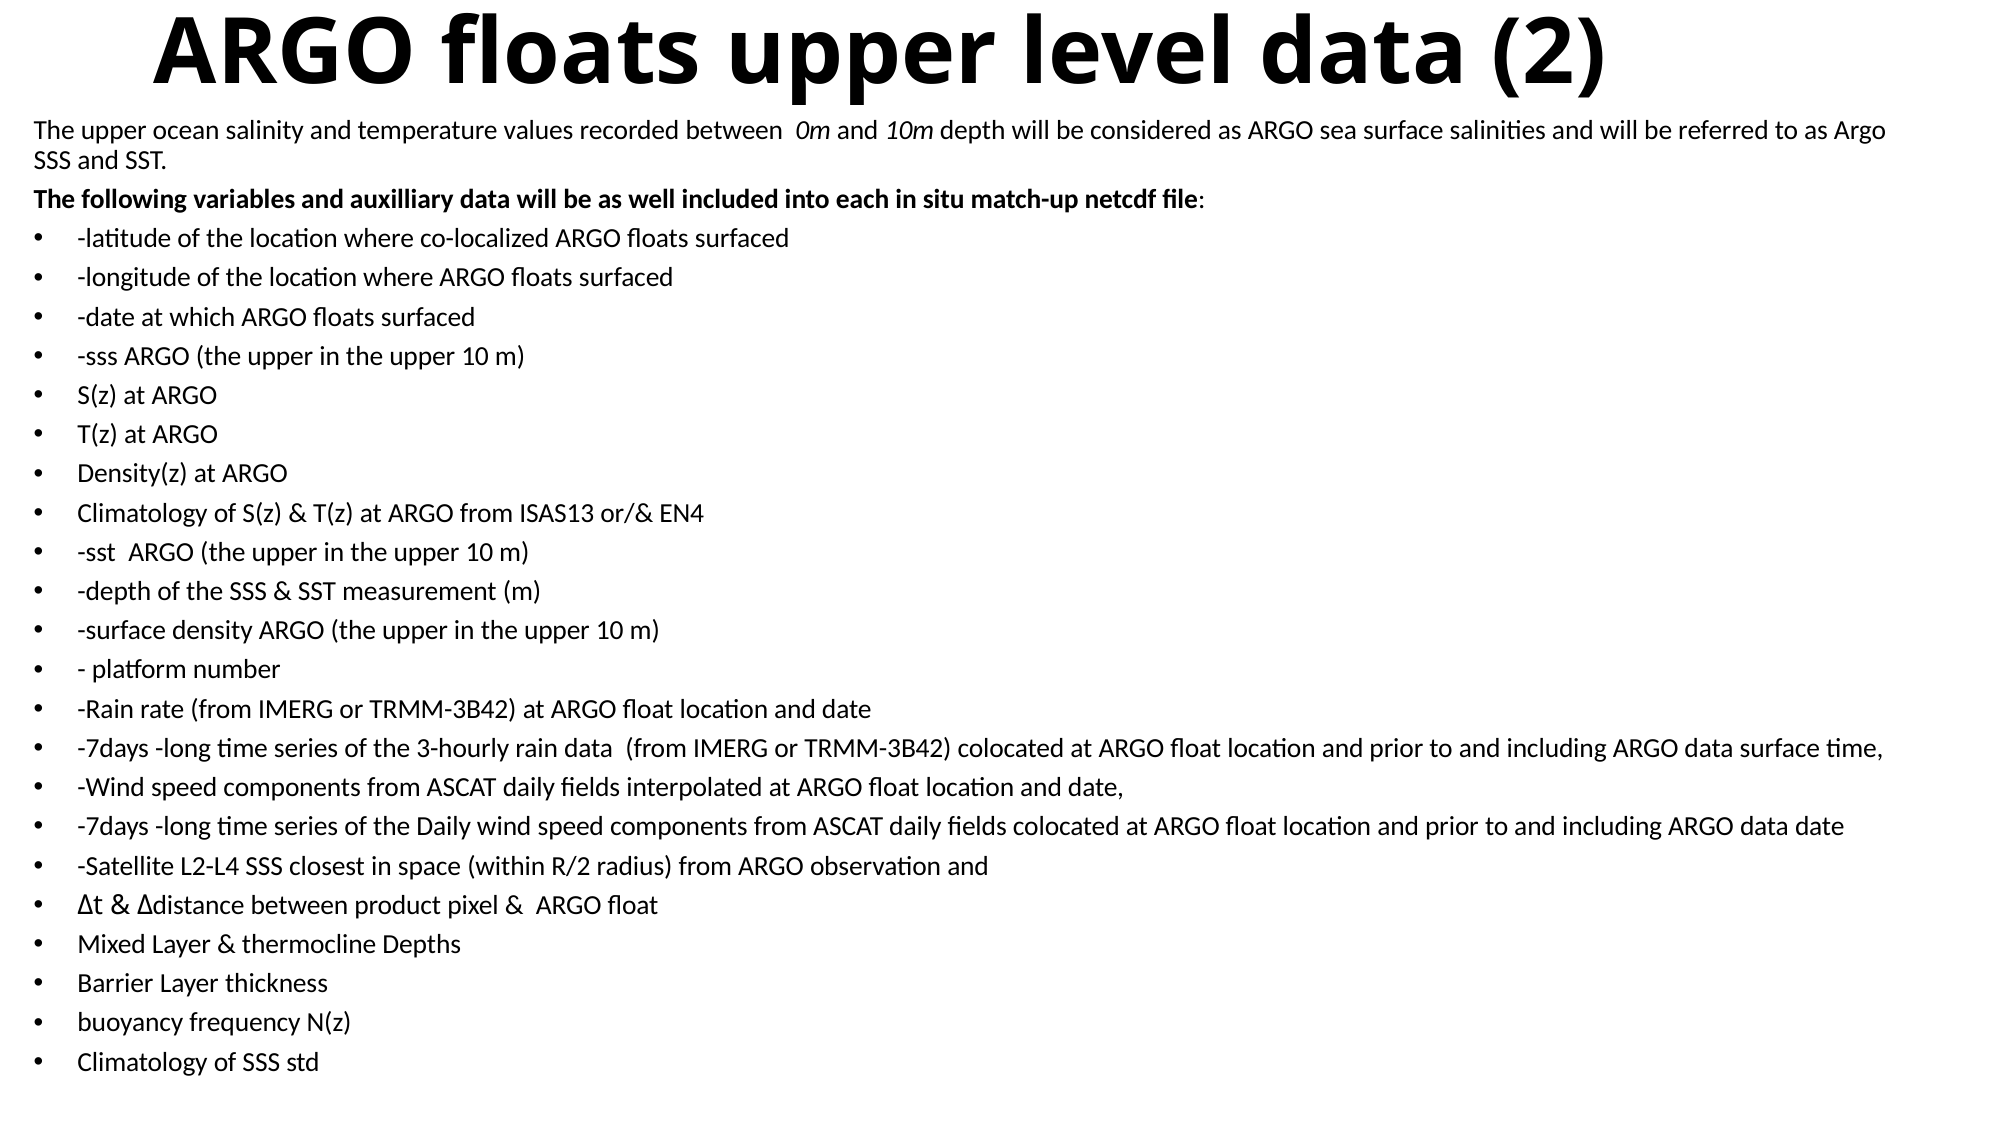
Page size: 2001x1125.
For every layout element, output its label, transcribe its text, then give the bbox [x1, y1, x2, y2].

list The upper ocean salinity and temperature values recorded between 0m and 10m depth will be considered as ARGO sea surface salinities and will be referred to as Argo SSS and SST. The following variables and auxilliary data will be as well included into each in situ match-up netcdf file: -latitude of the location where co-localized ARGO floats surfaced -longitude of the location where ARGO floats surfaced -date at which ARGO floats surfaced -sss ARGO (the upper in the upper 10 m) S(z) at ARGO T(z) at ARGO Density(z) at ARGO Climatology of S(z) & T(z) at ARGO from ISAS13 or/& EN4 -sst ARGO (the upper in the upper 10 m) -depth of the SSS & SST measurement (m) -surface density ARGO (the upper in the upper 10 m) - platform number -Rain rate (from IMERG or TRMM-3B42) at ARGO float location and date -7days -long time series of the 3-hourly rain data (from IMERG or TRMM-3B42) colocated at ARGO float location and prior to and including ARGO data surface time, -Wind speed components from ASCAT daily fields interpolated at ARGO float location and date, -7days -long time series of the Daily wind speed components from ASCAT daily fields colocated at ARGO float location and prior to and including ARGO data date -Satellite L2-L4 SSS closest in space (within R/2 radius) from ARGO observation and Δt & Δdistance between product pixel & ARGO float Mixed Layer & thermocline Depths Barrier Layer thickness buoyancy frequency N(z) Climatology of SSS std [18, 108, 1920, 1125]
title ARGO floats upper level data (2) [139, 0, 1864, 108]
